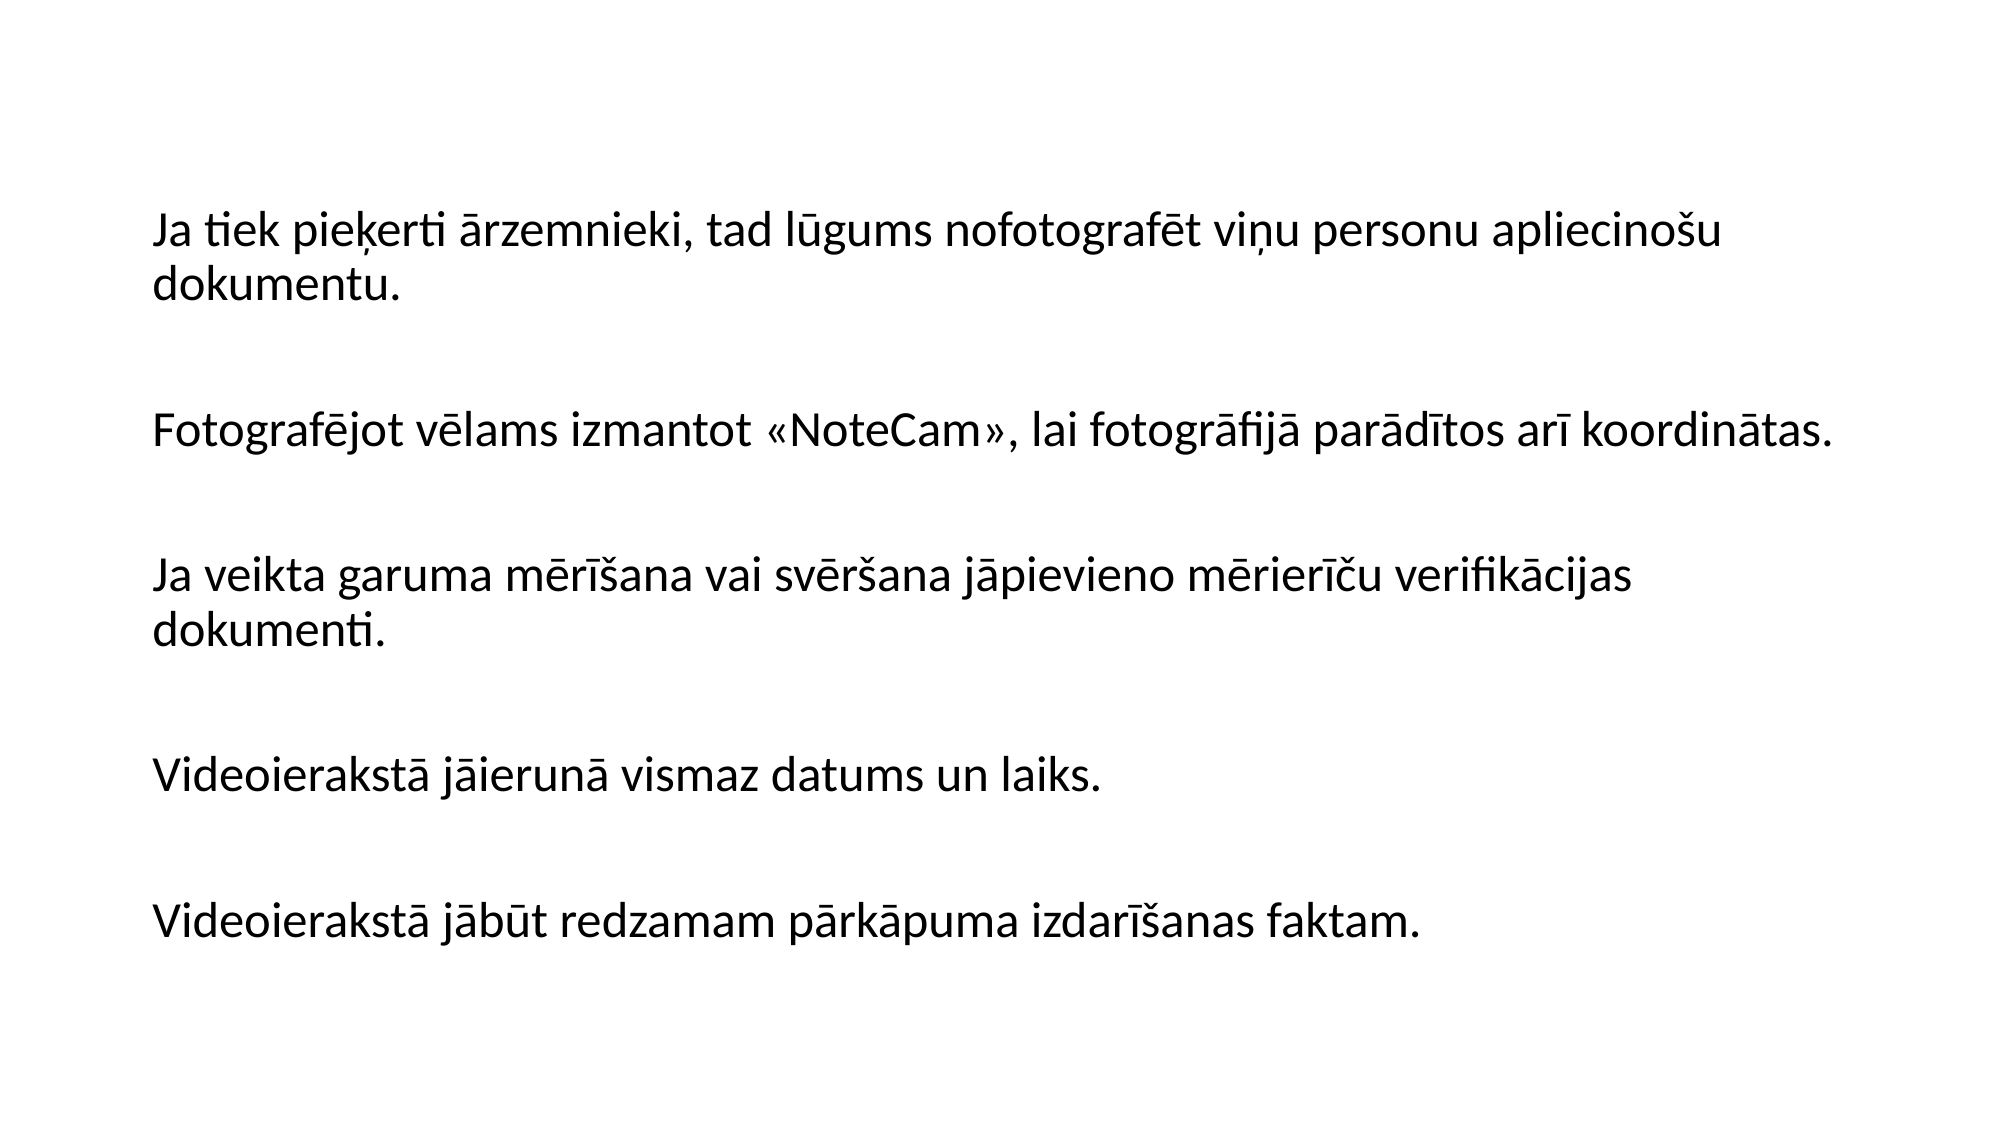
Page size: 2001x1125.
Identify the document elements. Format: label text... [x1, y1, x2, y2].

list Ja tiek pieķerti ārzemnieki, tad lūgums nofotografēt viņu personu apliecinošu dokumentu. Fotografējot vēlams izmantot «NoteCam», lai fotogrāfijā parādītos arī koordinātas. Ja veikta garuma mērīšana vai svēršana jāpievieno mērierīču verifikācijas dokumenti. Videoierakstā jāierunā vismaz datums un laiks. Videoierakstā jābūt redzamam pārkāpuma izdarīšanas faktam. [137, 115, 1863, 1014]
